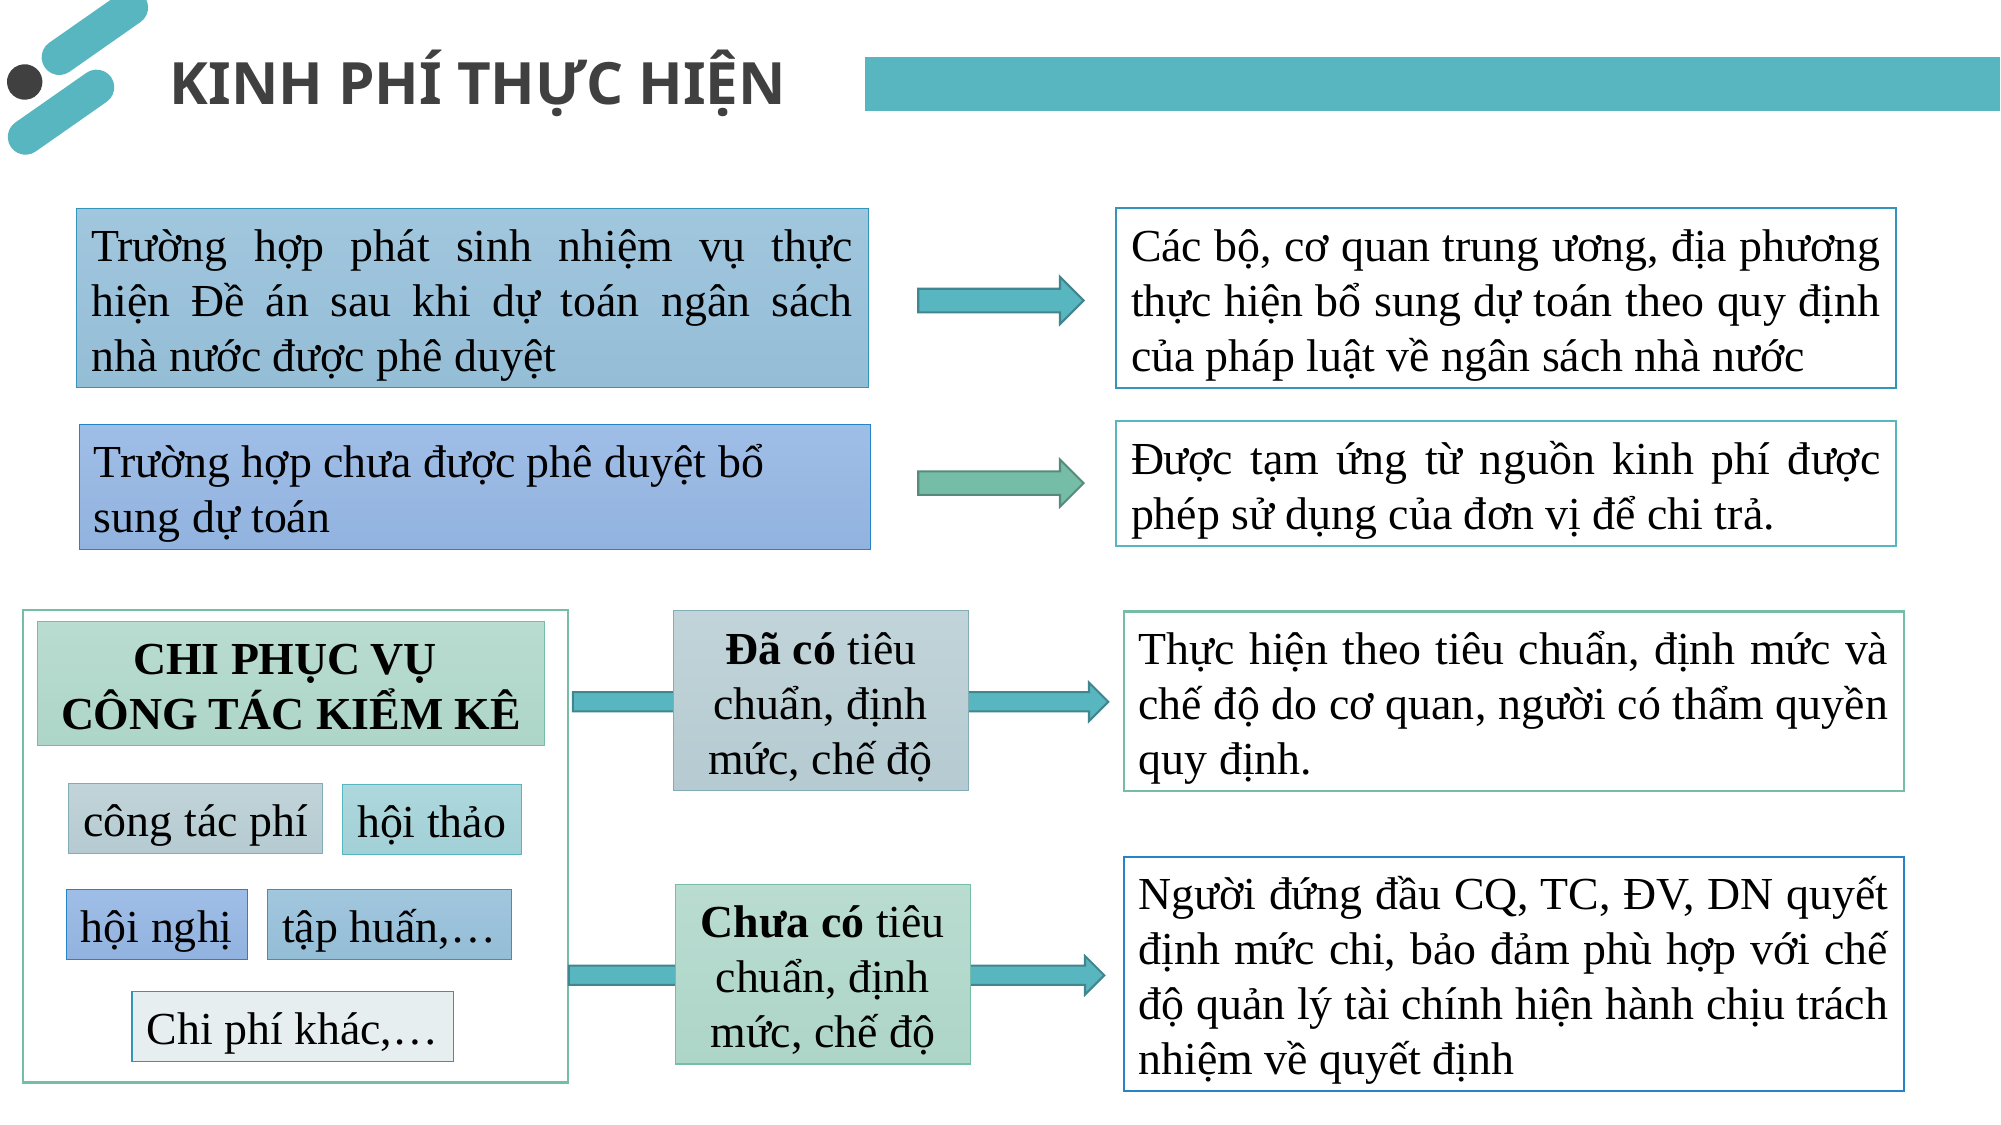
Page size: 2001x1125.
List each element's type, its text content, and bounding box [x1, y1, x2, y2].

text_box Đã có tiêu chuẩn, định mức, chế độ [673, 610, 969, 791]
text_box Chi phí khác,… [131, 991, 454, 1062]
text_box KINH PHÍ THỰC HIỆN [156, 39, 918, 124]
text_box [969, 680, 1110, 724]
text_box [22, 609, 569, 1084]
text_box Các bộ, cơ quan trung ương, địa phương thực hiện bổ sung dự toán theo quy định của pháp luật về ngân sách nhà nước [1115, 207, 1897, 389]
text_box [971, 953, 1106, 998]
text_box tập huấn,… [267, 889, 512, 960]
text_box Chưa có tiêu chuẩn, định mức, chế độ [675, 884, 971, 1065]
text_box [567, 964, 675, 986]
text_box hội thảo [342, 784, 522, 855]
text_box Được tạm ứng từ nguồn kinh phí được phép sử dụng của đơn vị để chi trả. [1115, 420, 1897, 547]
text_box Thực hiện theo tiêu chuẩn, định mức và chế độ do cơ quan, người có thẩm quyền quy định. [1123, 610, 1905, 792]
text_box [917, 457, 1086, 510]
text_box Người đứng đầu CQ, TC, ĐV, DN quyết định mức chi, bảo đảm phù hợp với chế độ quản lý tài chính hiện hành chịu trách nhiệm về quyết định [1123, 856, 1905, 1092]
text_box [0, 14, 156, 130]
text_box [571, 691, 673, 713]
text_box [917, 274, 1086, 327]
text_box công tác phí [68, 783, 323, 854]
text_box Trường hợp phát sinh nhiệm vụ thực hiện Đề án sau khi dự toán ngân sách nhà nước được phê duyệt [76, 208, 869, 388]
text_box Trường hợp chưa được phê duyệt bổ sung dự toán [79, 424, 871, 550]
text_box hội nghị [66, 889, 248, 960]
text_box CHI PHỤC VỤ CÔNG TÁC KIỂM KÊ [37, 621, 545, 746]
